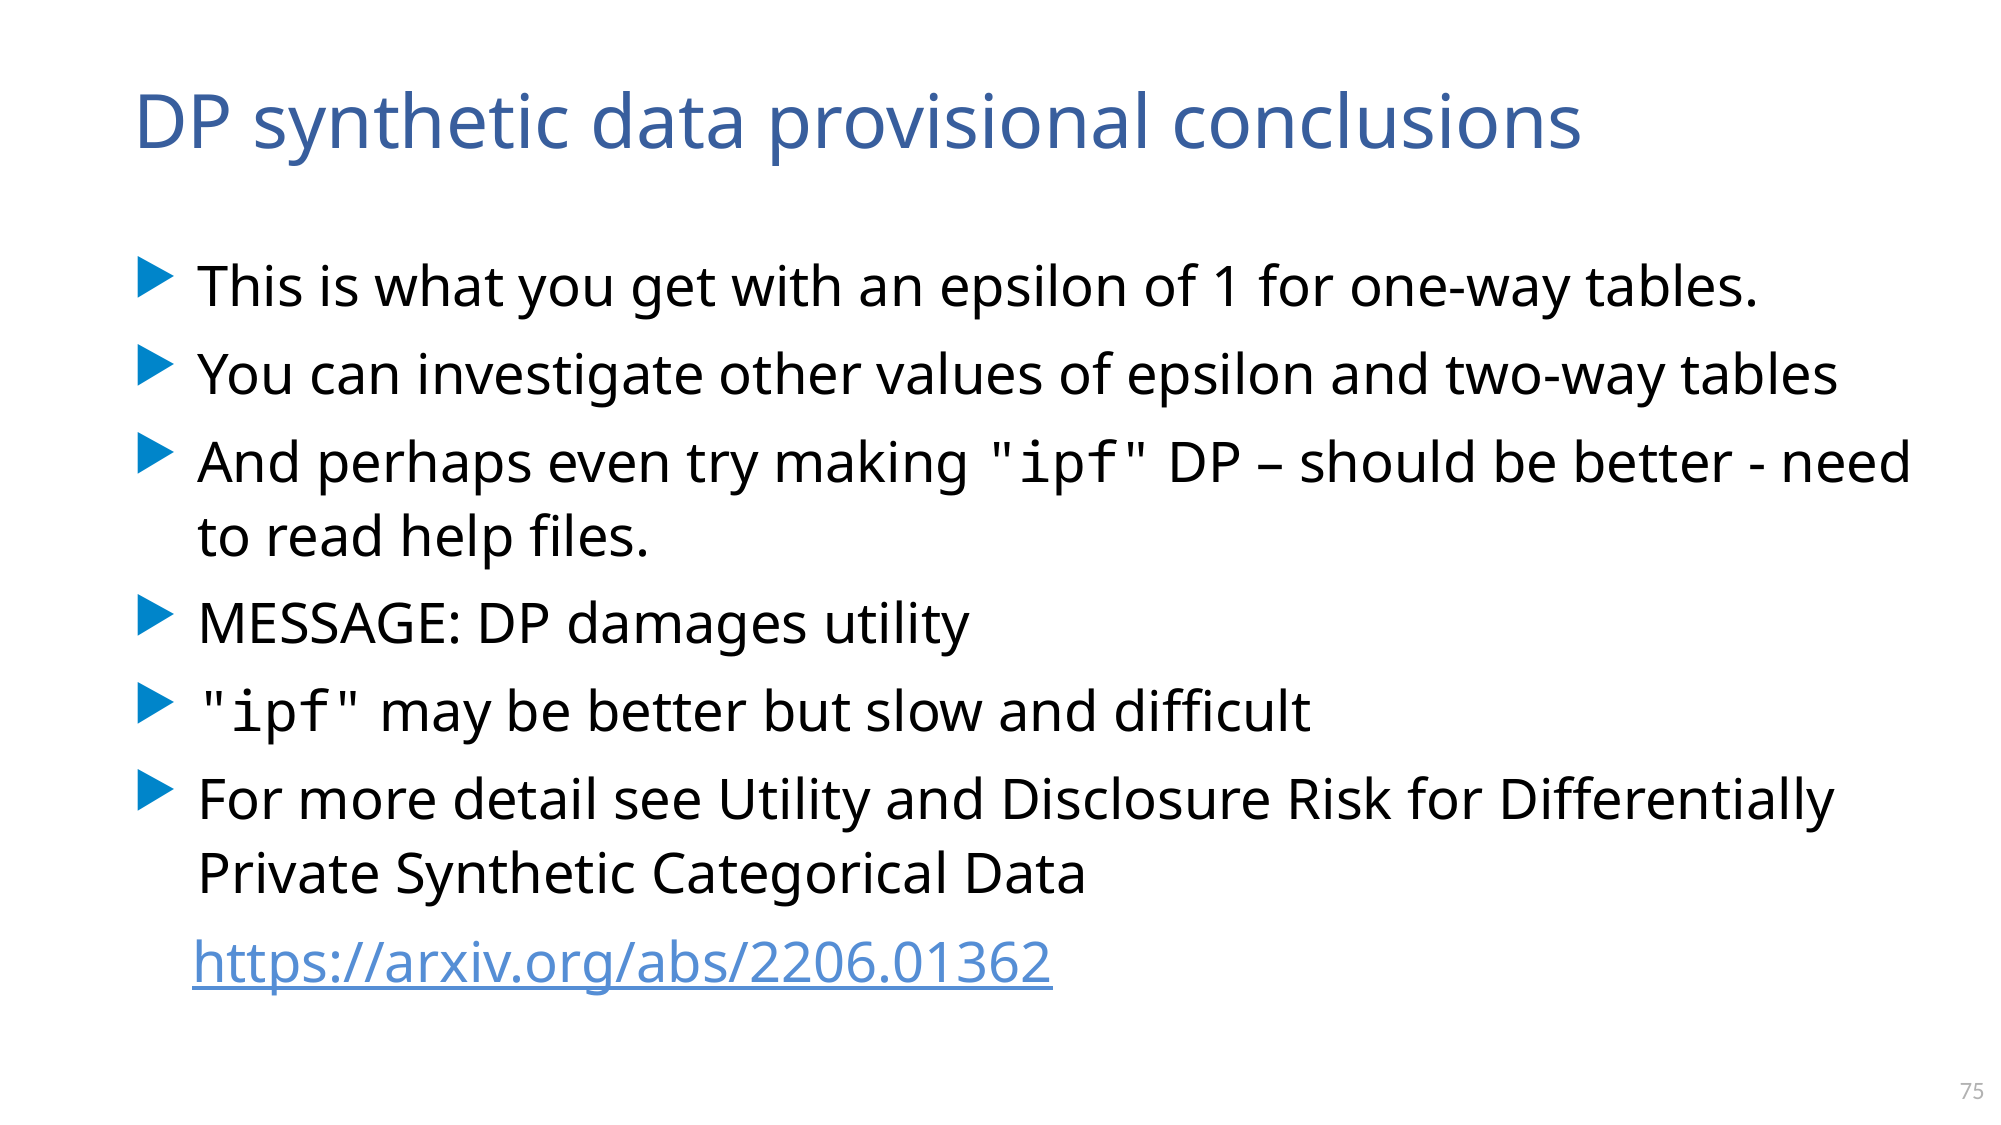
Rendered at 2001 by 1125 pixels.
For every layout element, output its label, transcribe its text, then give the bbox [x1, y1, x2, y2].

list This is what you get with an epsilon of 1 for one-way tables. You can investigate other values of epsilon and two-way tables And perhaps even try making "ipf" DP – should be better - need to read help files. MESSAGE: DP damages utility "ipf" may be better but slow and difficult For more detail see Utility and Disclosure Risk for Differentially Private Synthetic Categorical Data https://arxiv.org/abs/2206.01362 [118, 236, 1952, 1023]
slide_number 75 [1550, 1059, 2000, 1120]
title DP synthetic data provisional conclusions [118, 59, 1919, 178]
